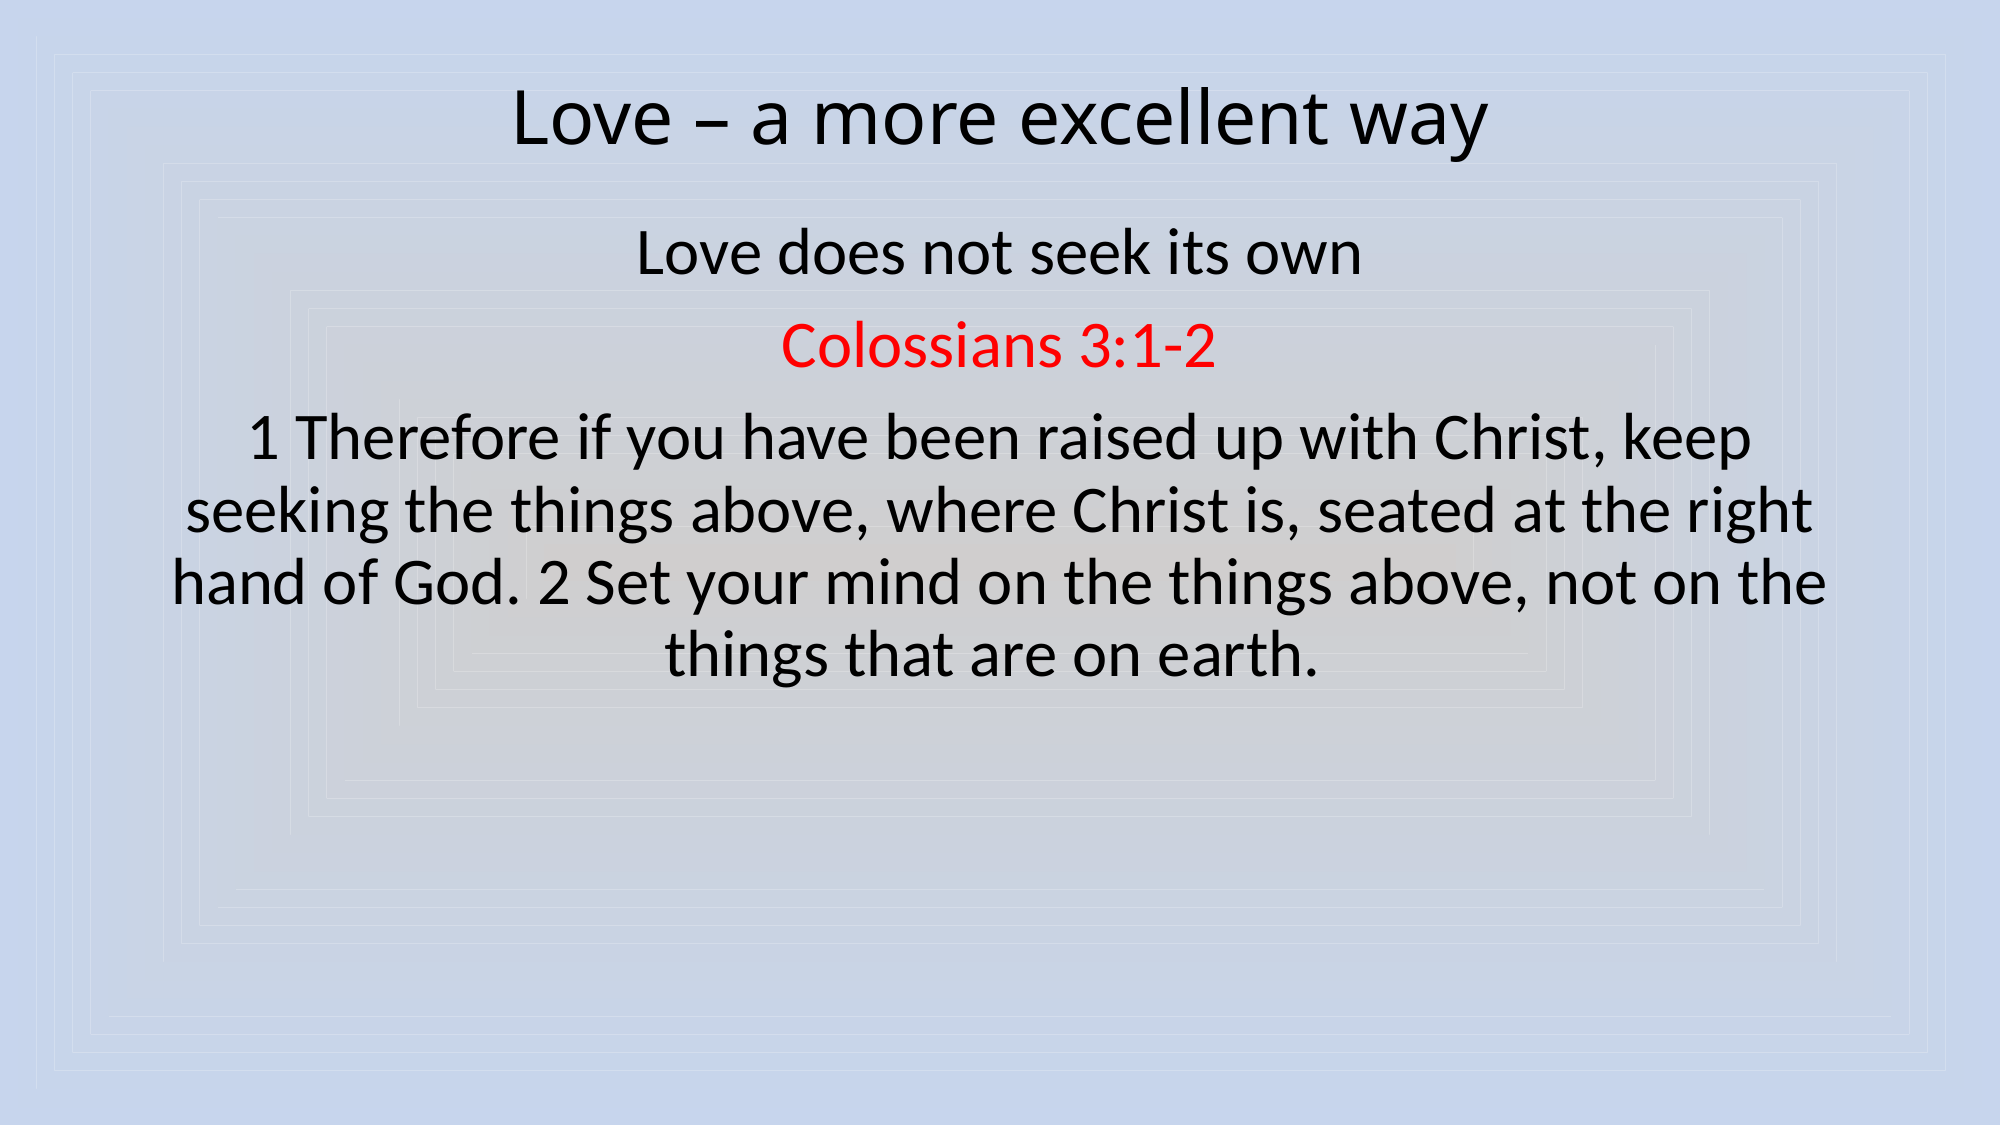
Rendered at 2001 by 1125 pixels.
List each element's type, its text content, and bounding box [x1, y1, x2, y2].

title Love – a more excellent way [137, 59, 1863, 181]
list Love does not seek its own Colossians 3:1-2 1 Therefore if you have been raised up with Christ, keep seeking the things above, where Christ is, seated at the right hand of God. 2 Set your mind on the things above, not on the things that are on earth. [137, 209, 1863, 1125]
